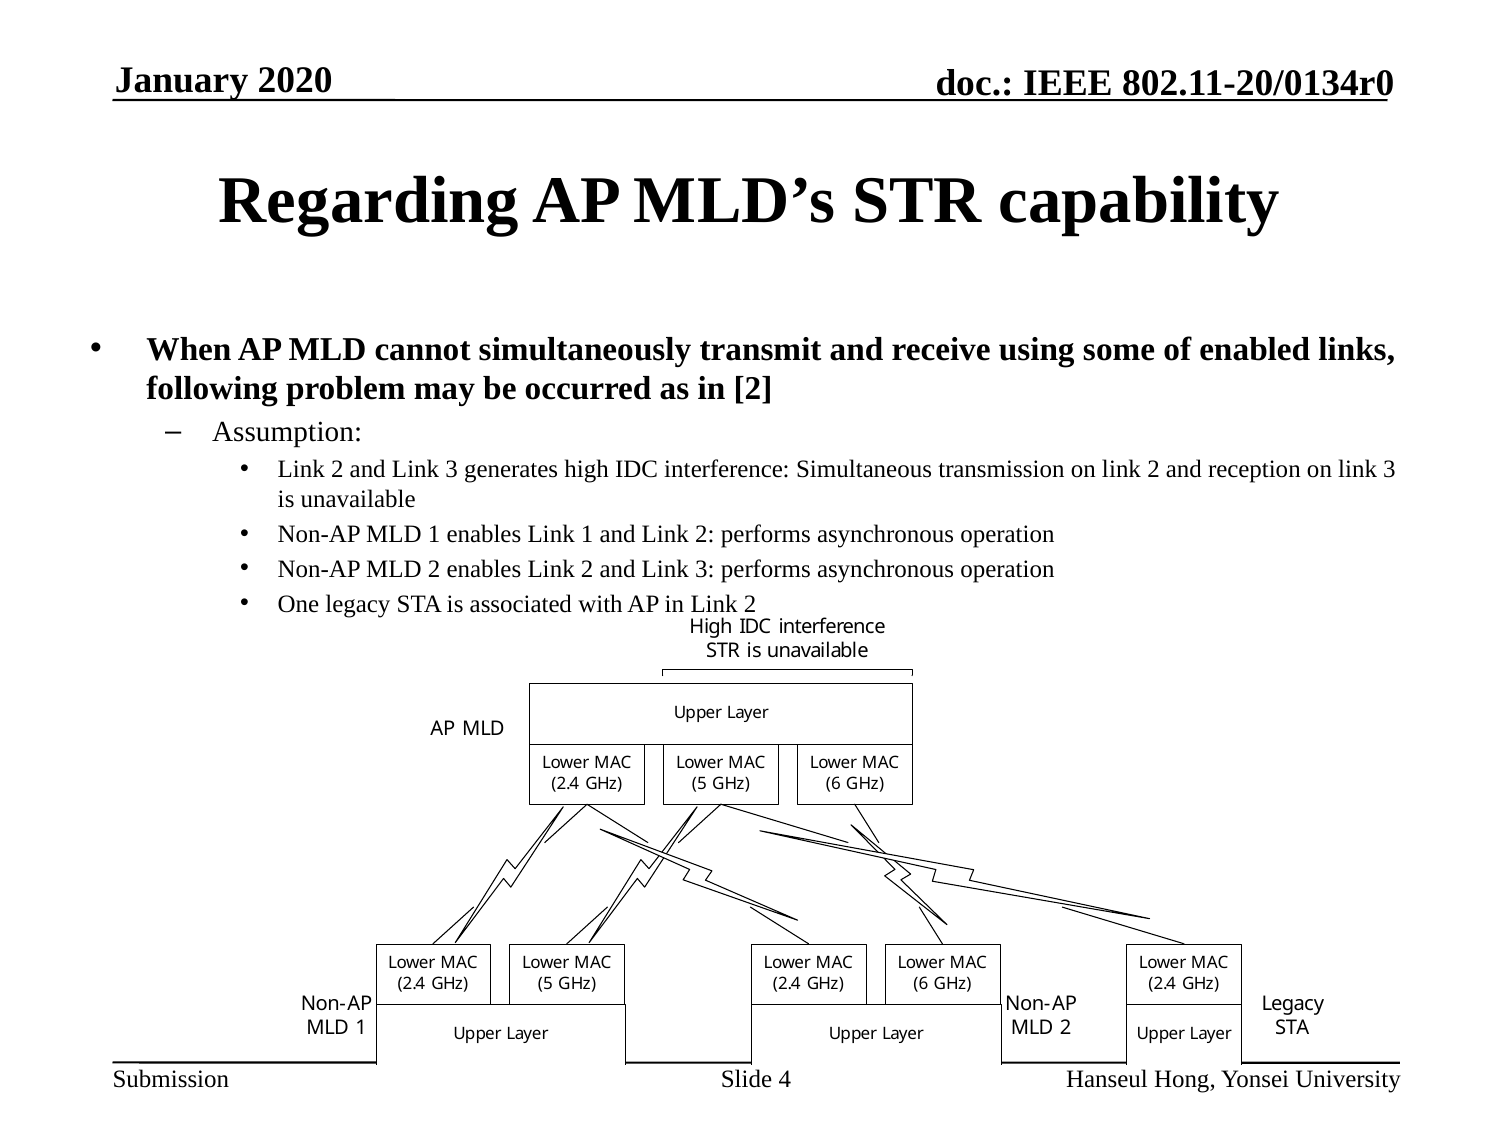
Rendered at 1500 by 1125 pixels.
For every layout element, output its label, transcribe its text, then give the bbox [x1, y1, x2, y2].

list When AP MLD cannot simultaneously transmit and receive using some of enabled links, following problem may be occurred as in [2] Assumption: Link 2 and Link 3 generates high IDC interference: Simultaneous transmission on link 2 and reception on link 3 is unavailable Non-AP MLD 1 enables Link 1 and Link 2: performs asynchronous operation Non-AP MLD 2 enables Link 2 and Link 3: performs asynchronous operation One legacy STA is associated with AP in Link 2 [74, 318, 1426, 1062]
picture [288, 604, 1341, 1066]
title Regarding AP MLD’s STR capability [74, 101, 1426, 290]
